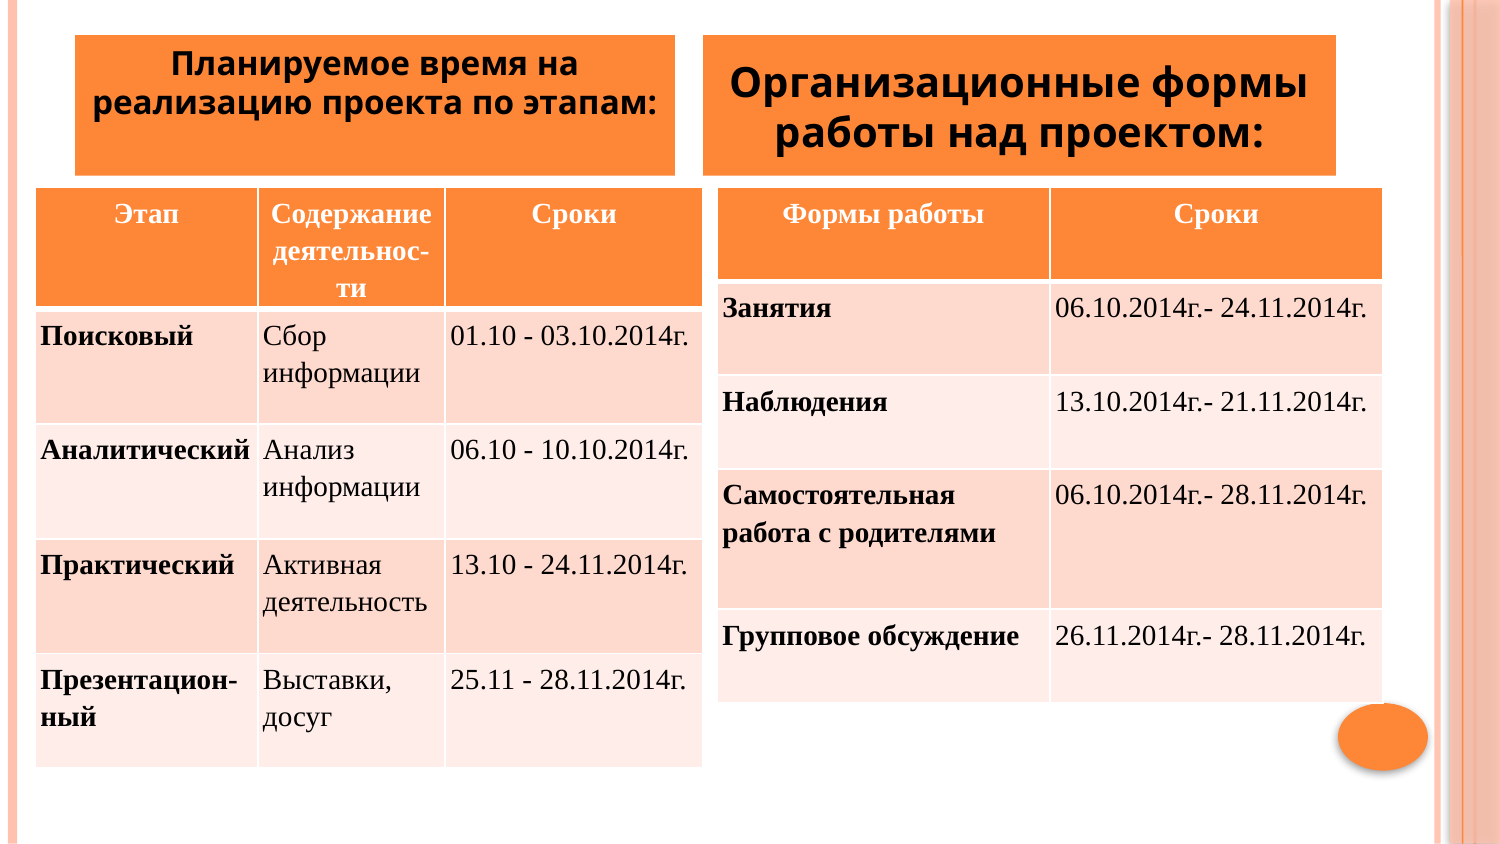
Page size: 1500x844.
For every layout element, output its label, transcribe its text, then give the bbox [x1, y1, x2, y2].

table_header Сроки [1051, 188, 1382, 279]
table_header Этап [36, 188, 257, 306]
table_cell 13.10.2014г.- 21.11.2014г. [1051, 376, 1382, 468]
table_cell Активная деятельность [259, 540, 444, 653]
table_cell 25.11 - 28.11.2014г. [446, 654, 702, 767]
table_cell Наблюдения [718, 376, 1049, 468]
table_cell Поисковый [36, 312, 257, 423]
table_cell 06.10.2014г.- 24.11.2014г. [1051, 284, 1382, 374]
table_cell Занятия [718, 284, 1049, 374]
table_cell Выставки, досуг [259, 654, 444, 767]
table_cell Групповое обсуждение [718, 610, 1049, 702]
table_cell 01.10 - 03.10.2014г. [446, 312, 702, 423]
table_cell Аналитический [36, 425, 257, 538]
table_cell Презентацион-ный [36, 654, 257, 767]
table_cell 06.10 - 10.10.2014г. [446, 425, 702, 538]
table_cell Анализ информации [259, 425, 444, 538]
table_header Сроки [446, 188, 702, 306]
table_cell 06.10.2014г.- 28.11.2014г. [1051, 470, 1382, 608]
table_cell Практический [36, 540, 257, 653]
table_cell Сбор информации [259, 312, 444, 423]
table_cell 26.11.2014г.- 28.11.2014г. [1051, 610, 1382, 702]
table_cell Самостоятельная работа с родителями [718, 470, 1049, 608]
table_cell 13.10 - 24.11.2014г. [446, 540, 702, 653]
table_header Формы работы [718, 188, 1049, 279]
table_header Содержание деятельнос-ти [259, 188, 444, 306]
list Организационные формы работы над проектом: [703, 35, 1336, 176]
list Планируемое время на реализацию проекта по этапам: [75, 35, 675, 176]
